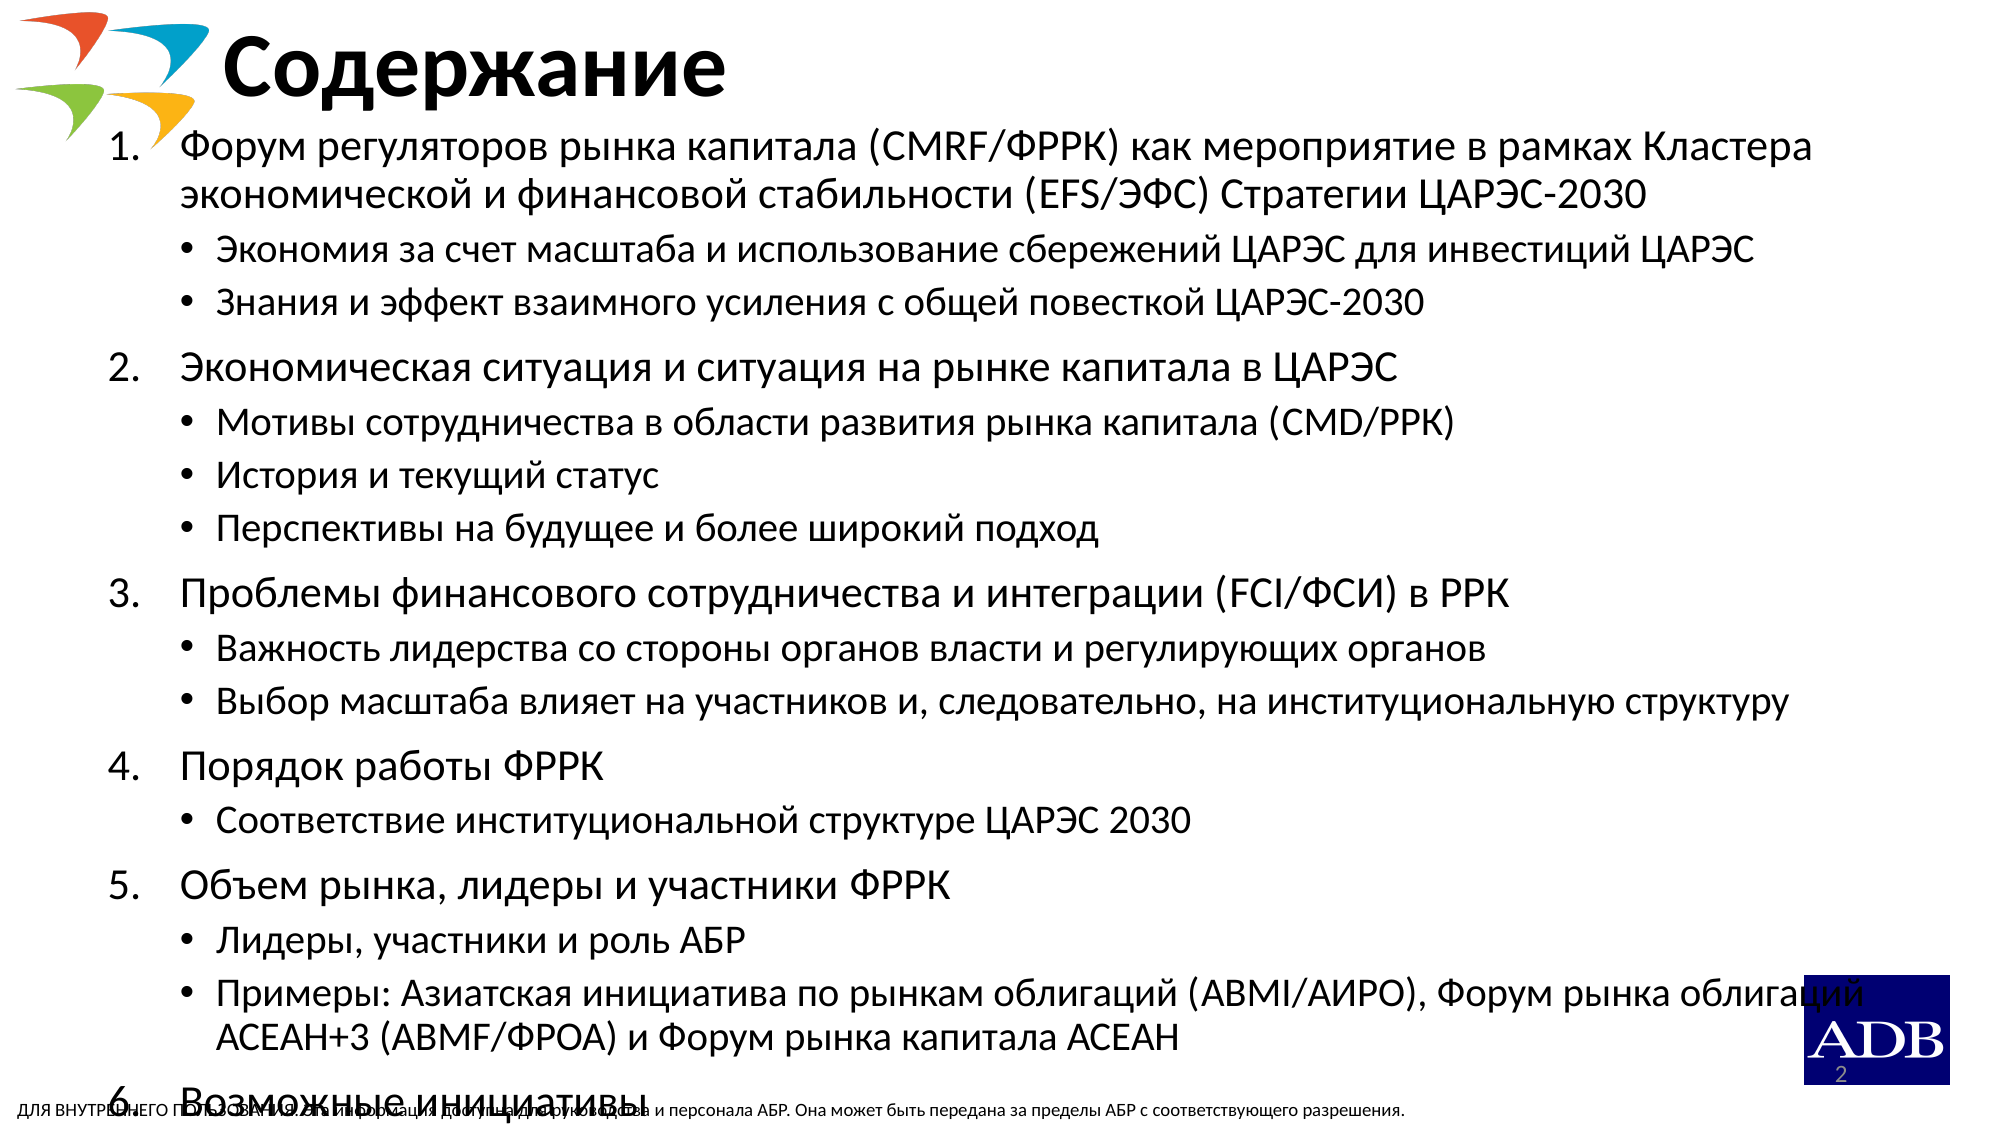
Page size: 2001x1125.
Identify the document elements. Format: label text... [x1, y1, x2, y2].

list Форум регуляторов рынка капитала (CMRF/ФРРК) как мероприятие в рамках Кластера экономической и финансовой стабильности (EFS/ЭФС) Стратегии ЦАРЭС-2030 Экономия за счет масштаба и использование сбережений ЦАРЭС для инвестиций ЦАРЭС Знания и эффект взаимного усиления с общей повесткой ЦАРЭС-2030 Экономическая ситуация и ситуация на рынке капитала в ЦАРЭС Мотивы сотрудничества в области развития рынка капитала (CMD/РРК) История и текущий статус Перспективы на будущее и более широкий подход Проблемы финансового сотрудничества и интеграции (FCI/ФСИ) в РРК Важность лидерства со стороны органов власти и регулирующих органов Выбор масштаба влияет на участников и, следовательно, на институциональную структуру Порядок работы ФРРК Соответствие институциональной структуре ЦАРЭС 2030 Объем рынка, лидеры и участники ФРРК Лидеры, участники и роль АБР Примеры: Азиатская инициатива по рынкам облигаций (ABMI/АИРО), Форум рынка облигаций АСЕАН+3 (ABMF/ФРОА) и Форум рынка капитала АСЕАН Возможные инициативы [92, 115, 1997, 1125]
title Содержание [208, 8, 759, 115]
picture [15, 12, 208, 150]
slide_number 2 [1412, 1042, 1863, 1103]
